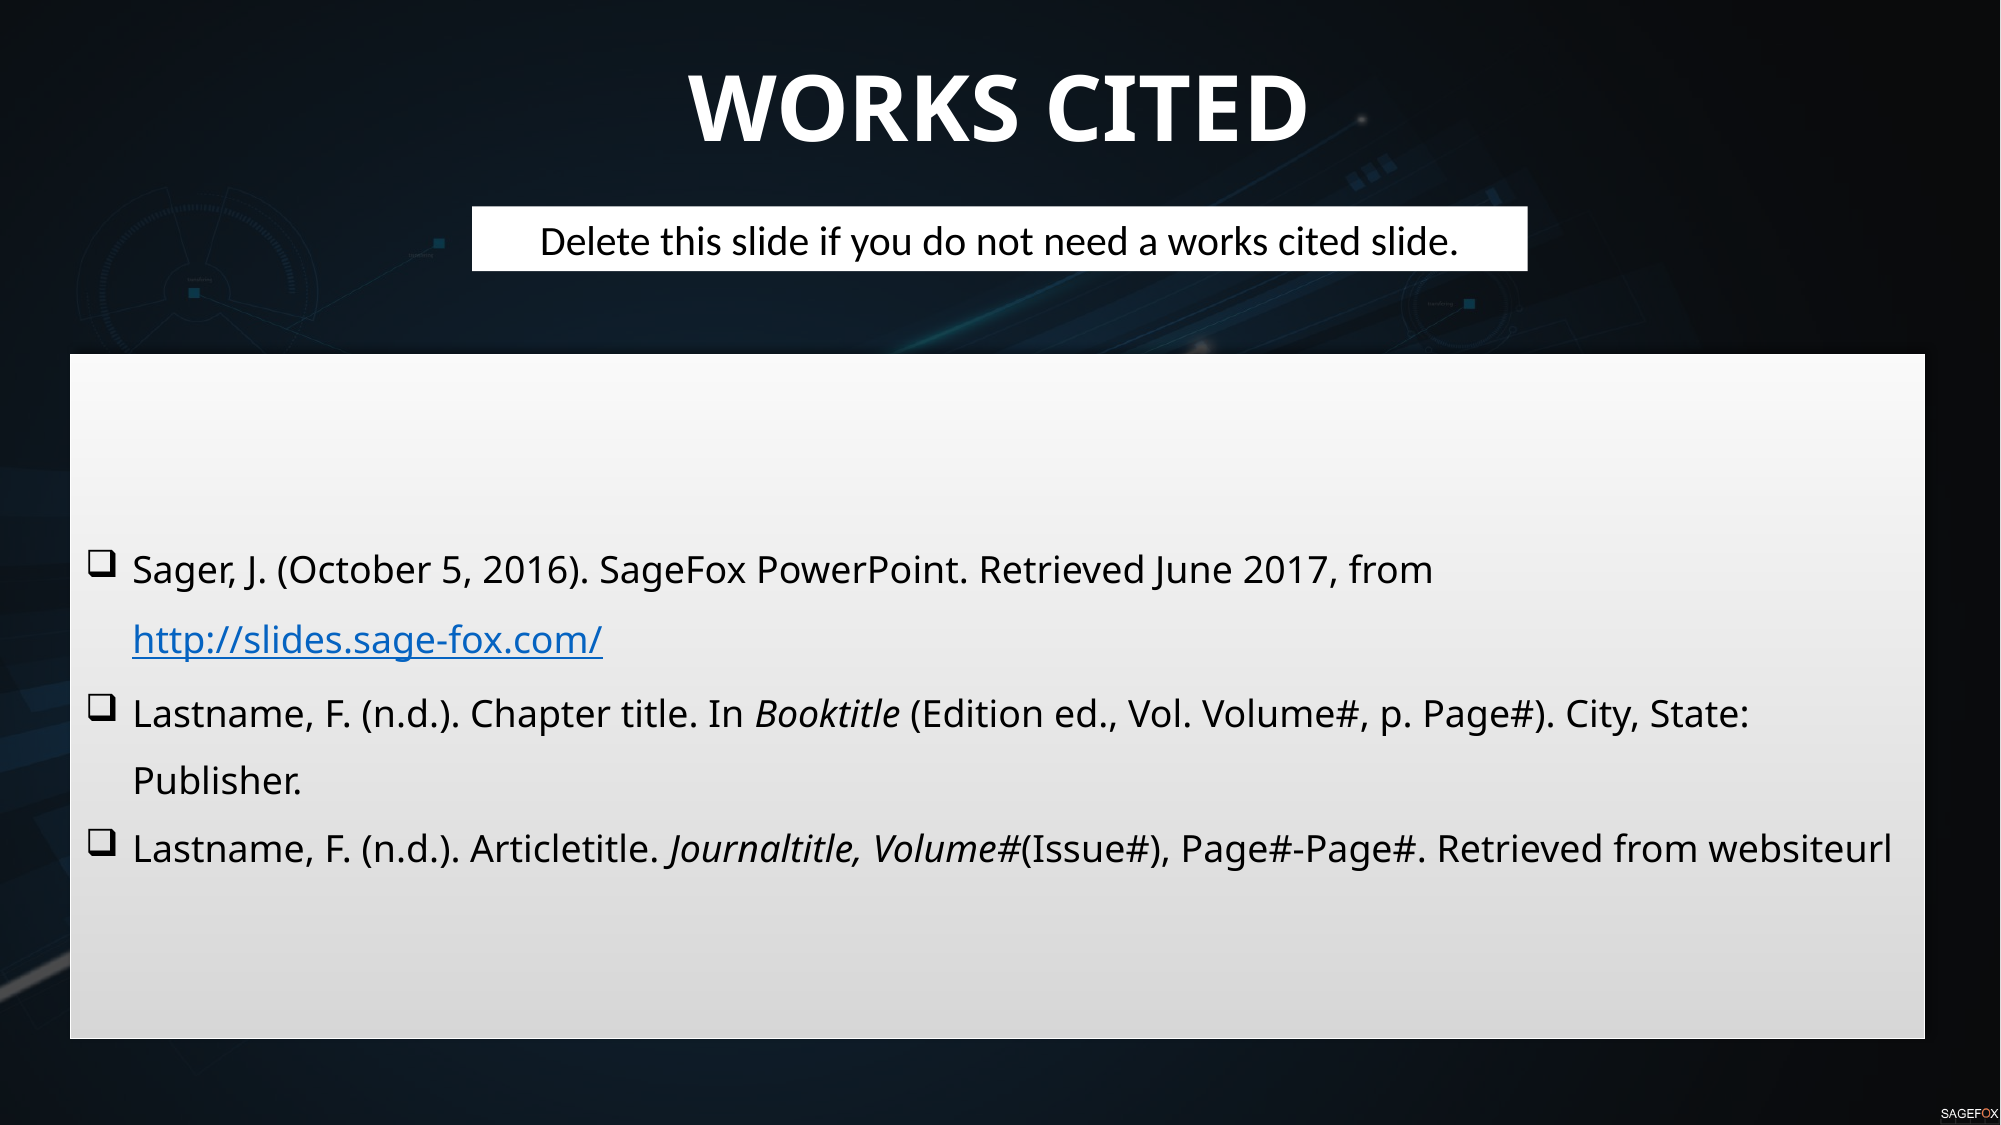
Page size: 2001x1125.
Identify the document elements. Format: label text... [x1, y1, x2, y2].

text_box Sager, J. (October 5, 2016). SageFox PowerPoint. Retrieved June 2017, from http://slides.sage-fox.com/ Lastname, F. (n.d.). Chapter title. In Booktitle (Edition ed., Vol. Volume#, p. Page#). City, State: Publisher. Lastname, F. (n.d.). Articletitle. Journaltitle, Volume#(Issue#), Page#-Page#. Retrieved from websiteurl [70, 354, 1925, 1039]
text_box Delete this slide if you do not need a works cited slide. [472, 206, 1528, 272]
text_box WORKS CITED [548, 42, 1452, 167]
picture [1940, 0, 2001, 1125]
